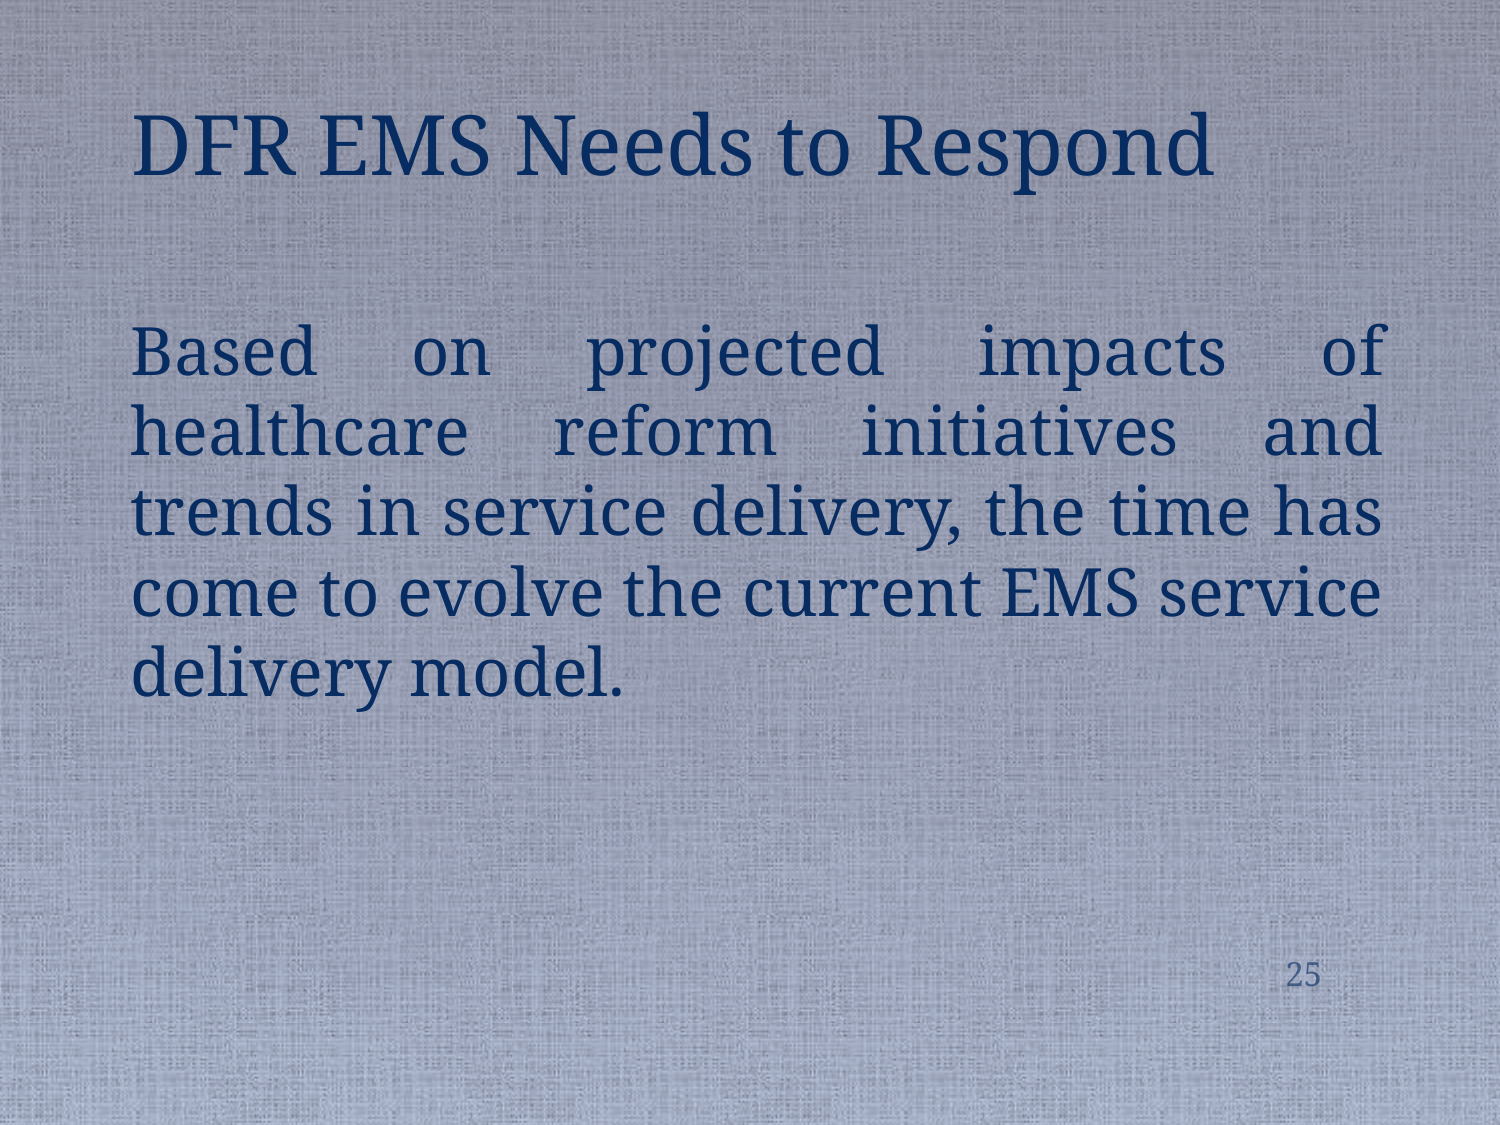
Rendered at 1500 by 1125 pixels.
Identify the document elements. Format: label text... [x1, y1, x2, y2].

slide_number 25 [987, 950, 1338, 1000]
title DFR EMS Needs to Respond [95, 50, 1333, 200]
list Based on projected impacts of healthcare reform initiatives and trends in service delivery, the time has come to evolve the current EMS service delivery model. [112, 249, 1400, 850]
